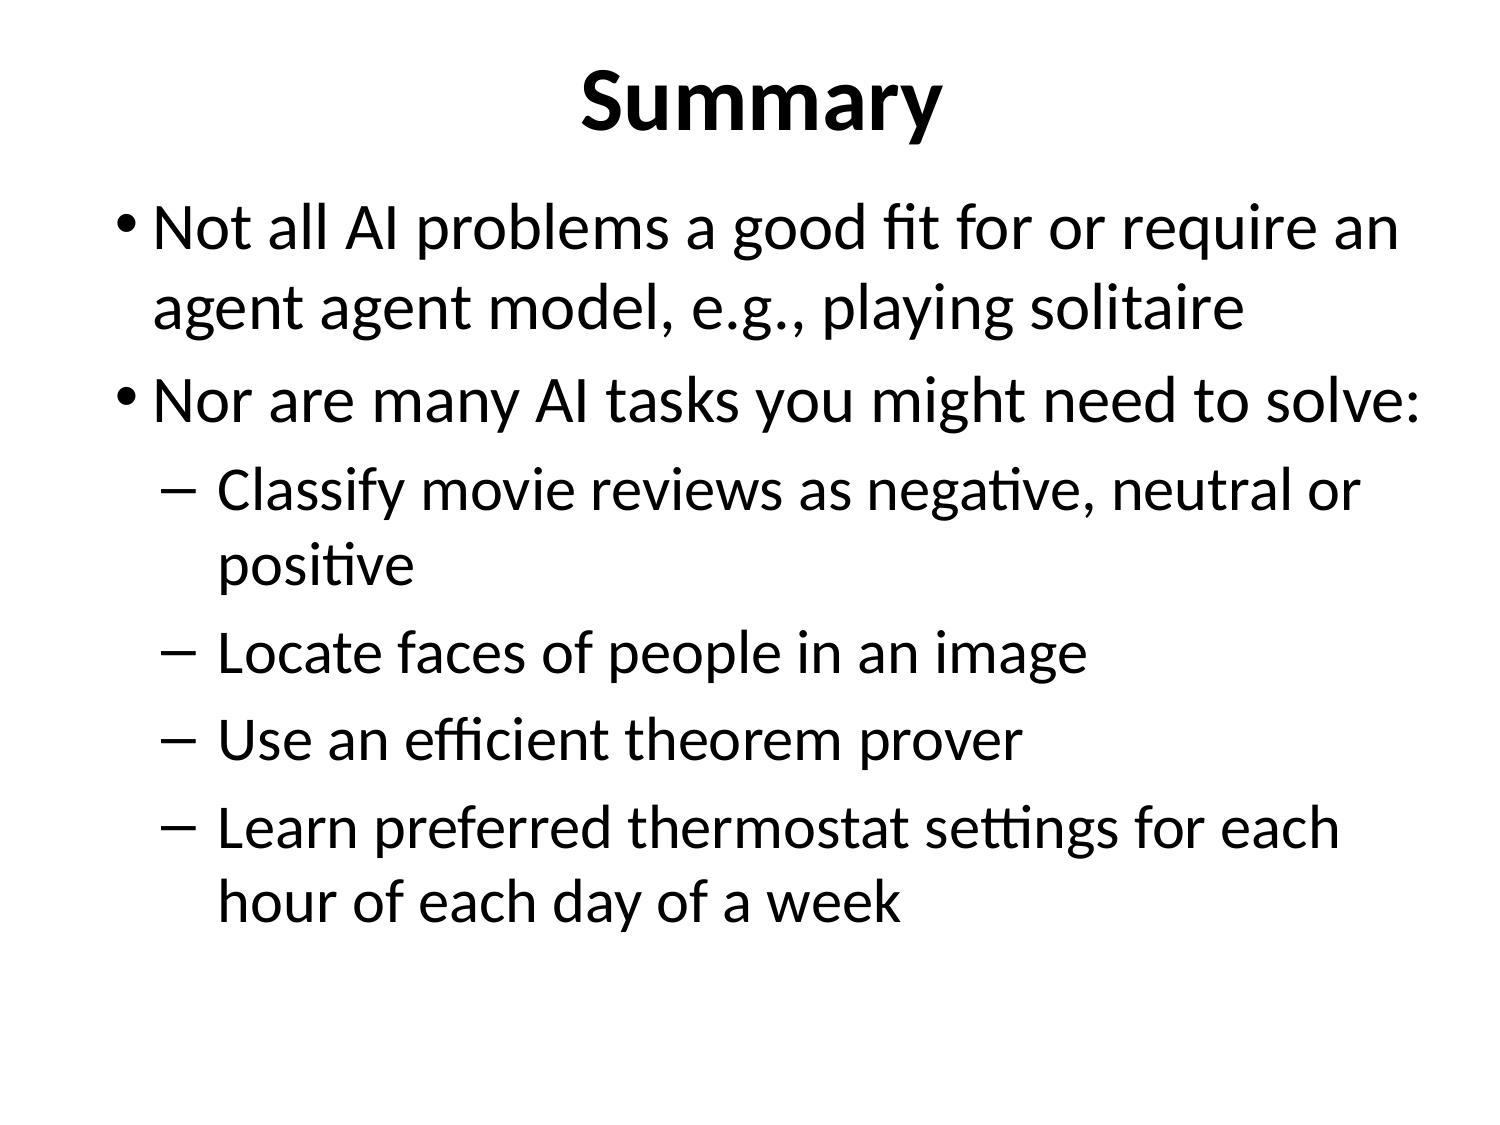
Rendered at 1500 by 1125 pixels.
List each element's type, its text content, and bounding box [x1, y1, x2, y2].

list Not all AI problems a good fit for or require an agent agent model, e.g., playing solitaire Nor are many AI tasks you might need to solve: Classify movie reviews as negative, neutral or positive Locate faces of people in an image Use an efficient theorem prover Learn preferred thermostat settings for each hour of each day of a week [99, 174, 1475, 1088]
title Summary [125, 0, 1400, 174]
